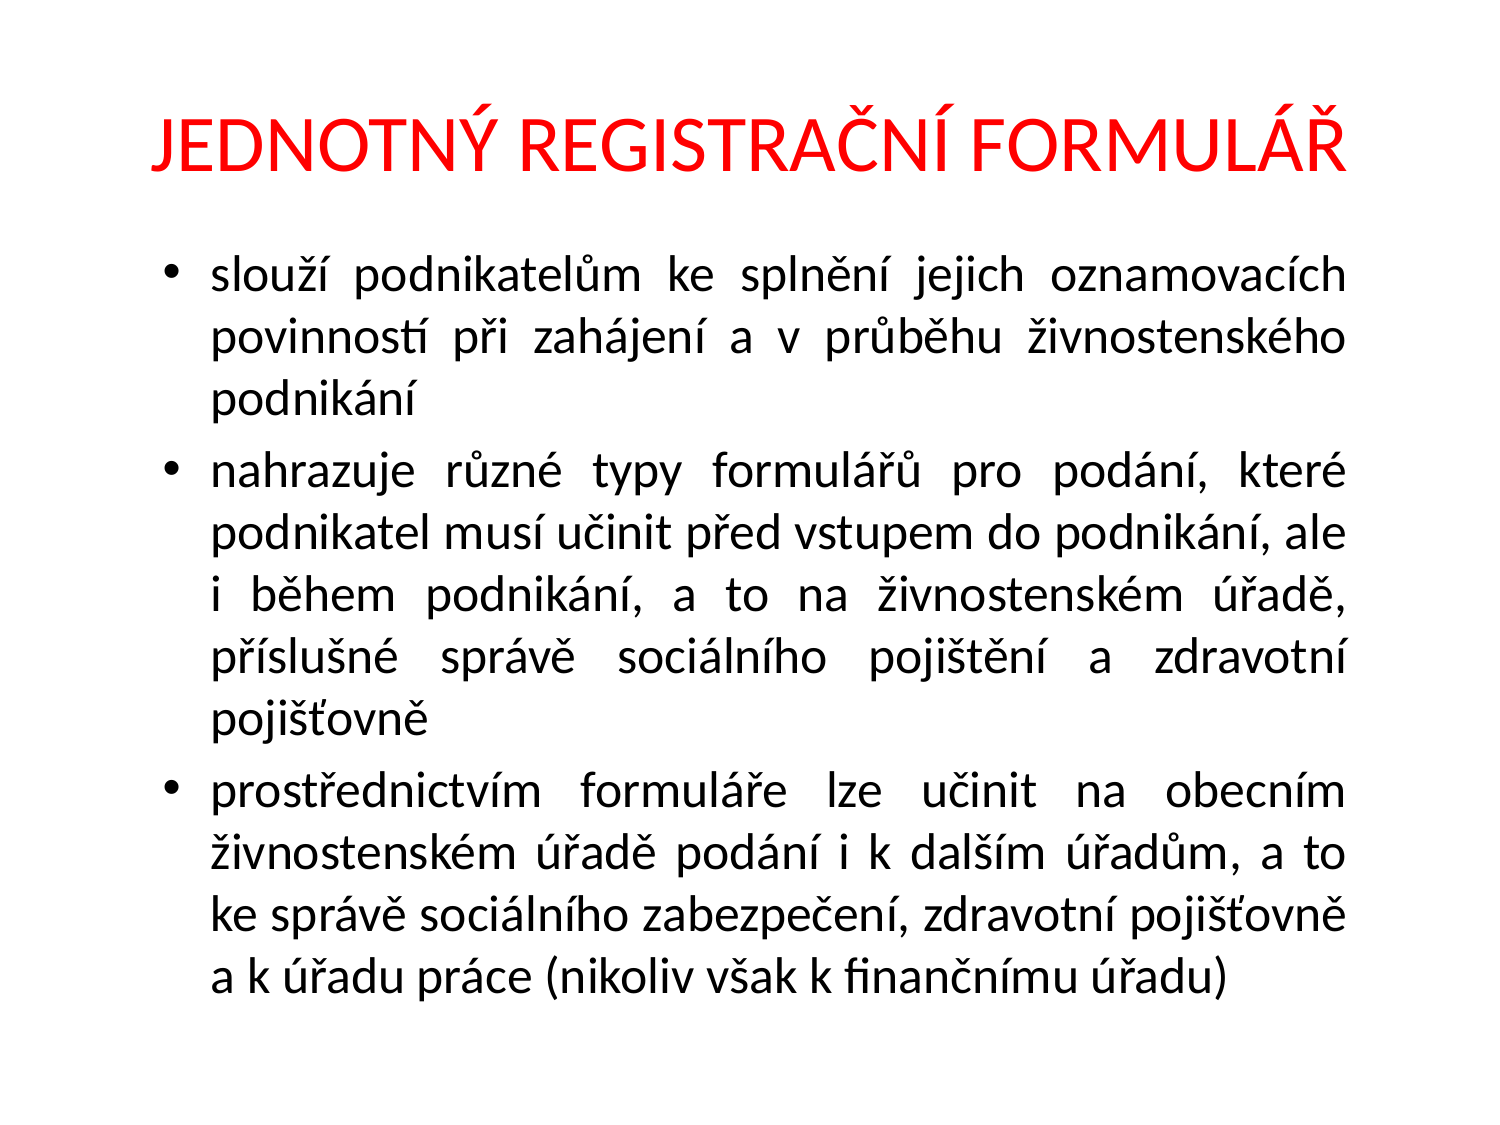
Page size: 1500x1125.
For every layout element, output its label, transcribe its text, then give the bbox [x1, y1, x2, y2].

title JEDNOTNÝ REGISTRAČNÍ FORMULÁŘ [75, 45, 1425, 233]
list slouží podnikatelům ke splnění jejich oznamovacích povinností při zahájení a v průběhu živnostenského podnikání nahrazuje různé typy formulářů pro podání, které podnikatel musí učinit před vstupem do podnikání, ale i během podnikání, a to na živnostenském úřadě, příslušné správě sociálního pojištění a zdravotní pojišťovně prostřednictvím formuláře lze učinit na obecním živnostenském úřadě podání i k dalším úřadům, a to ke správě sociálního zabezpečení, zdravotní pojišťovně a k úřadu práce (nikoliv však k finančnímu úřadu) [147, 233, 1363, 1034]
